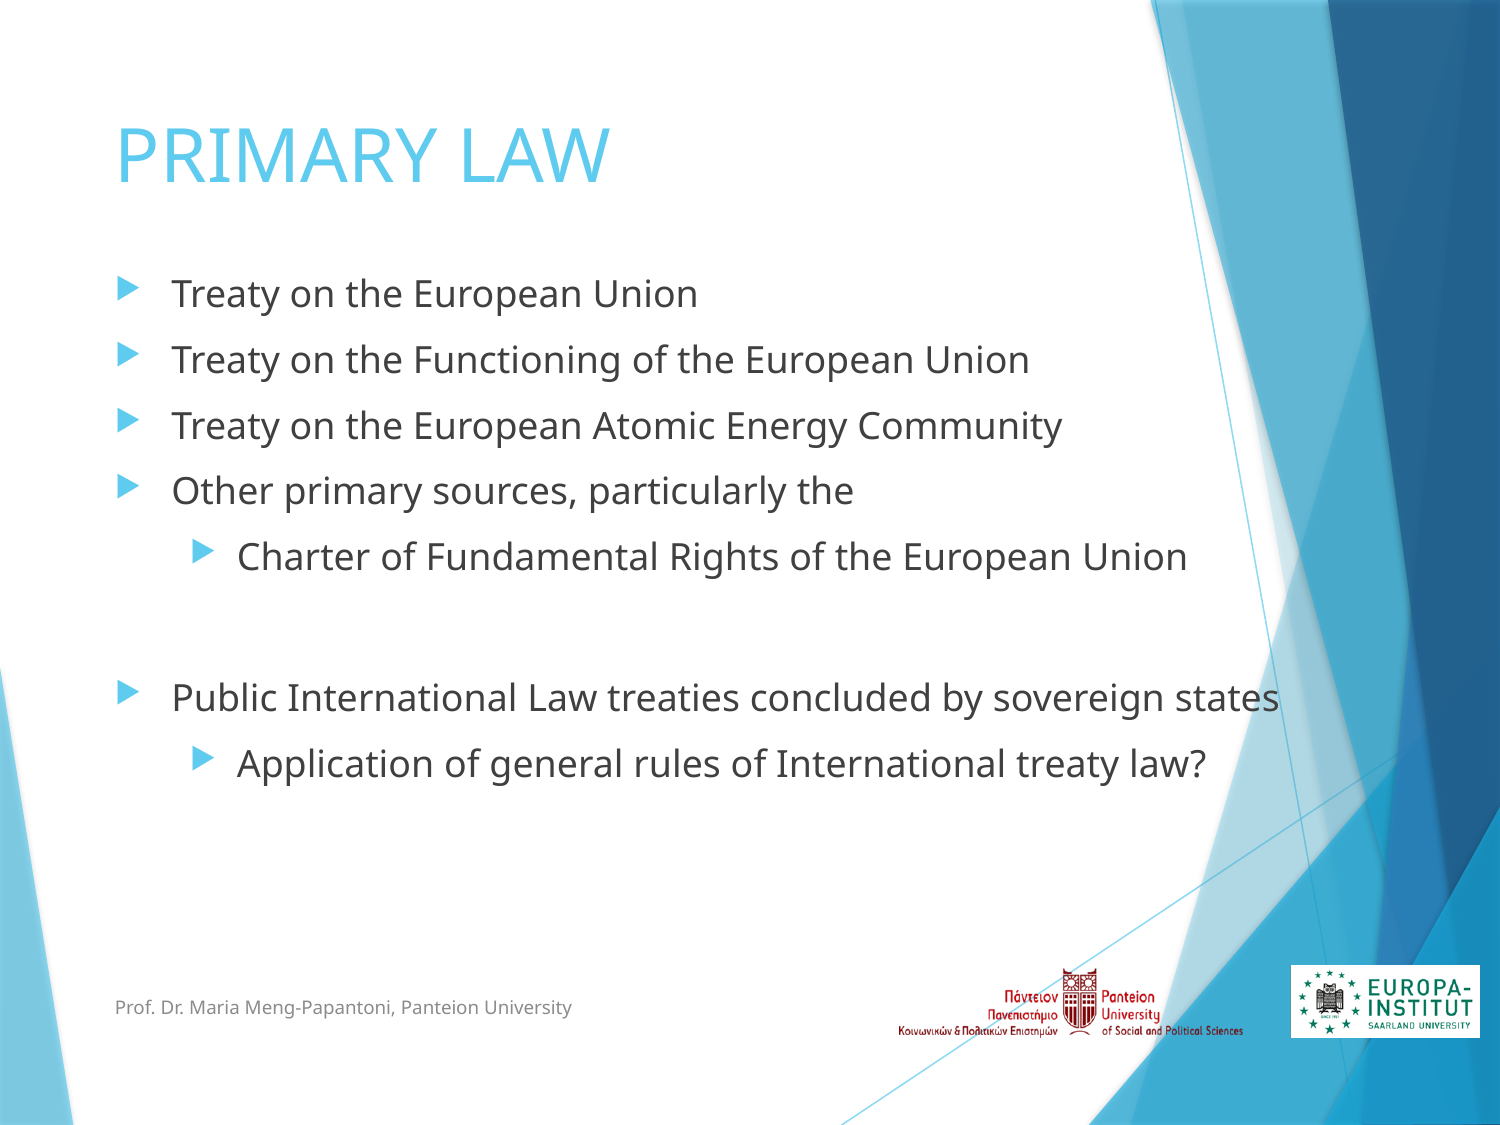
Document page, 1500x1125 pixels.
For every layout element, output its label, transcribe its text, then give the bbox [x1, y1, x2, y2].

footer Prof. Dr. Maria Meng-Papantoni, Panteion University [99, 962, 859, 1051]
list Treaty on the European Union Treaty on the Functioning of the European Union Treaty on the European Atomic Energy Community Other primary sources, particularly the Charter of Fundamental Rights of the European Union Public International Law treaties concluded by sovereign states Application of general rules of International treaty law? [99, 262, 1425, 963]
title PRIMARY LAW [99, 99, 1142, 262]
picture [898, 964, 1481, 1038]
